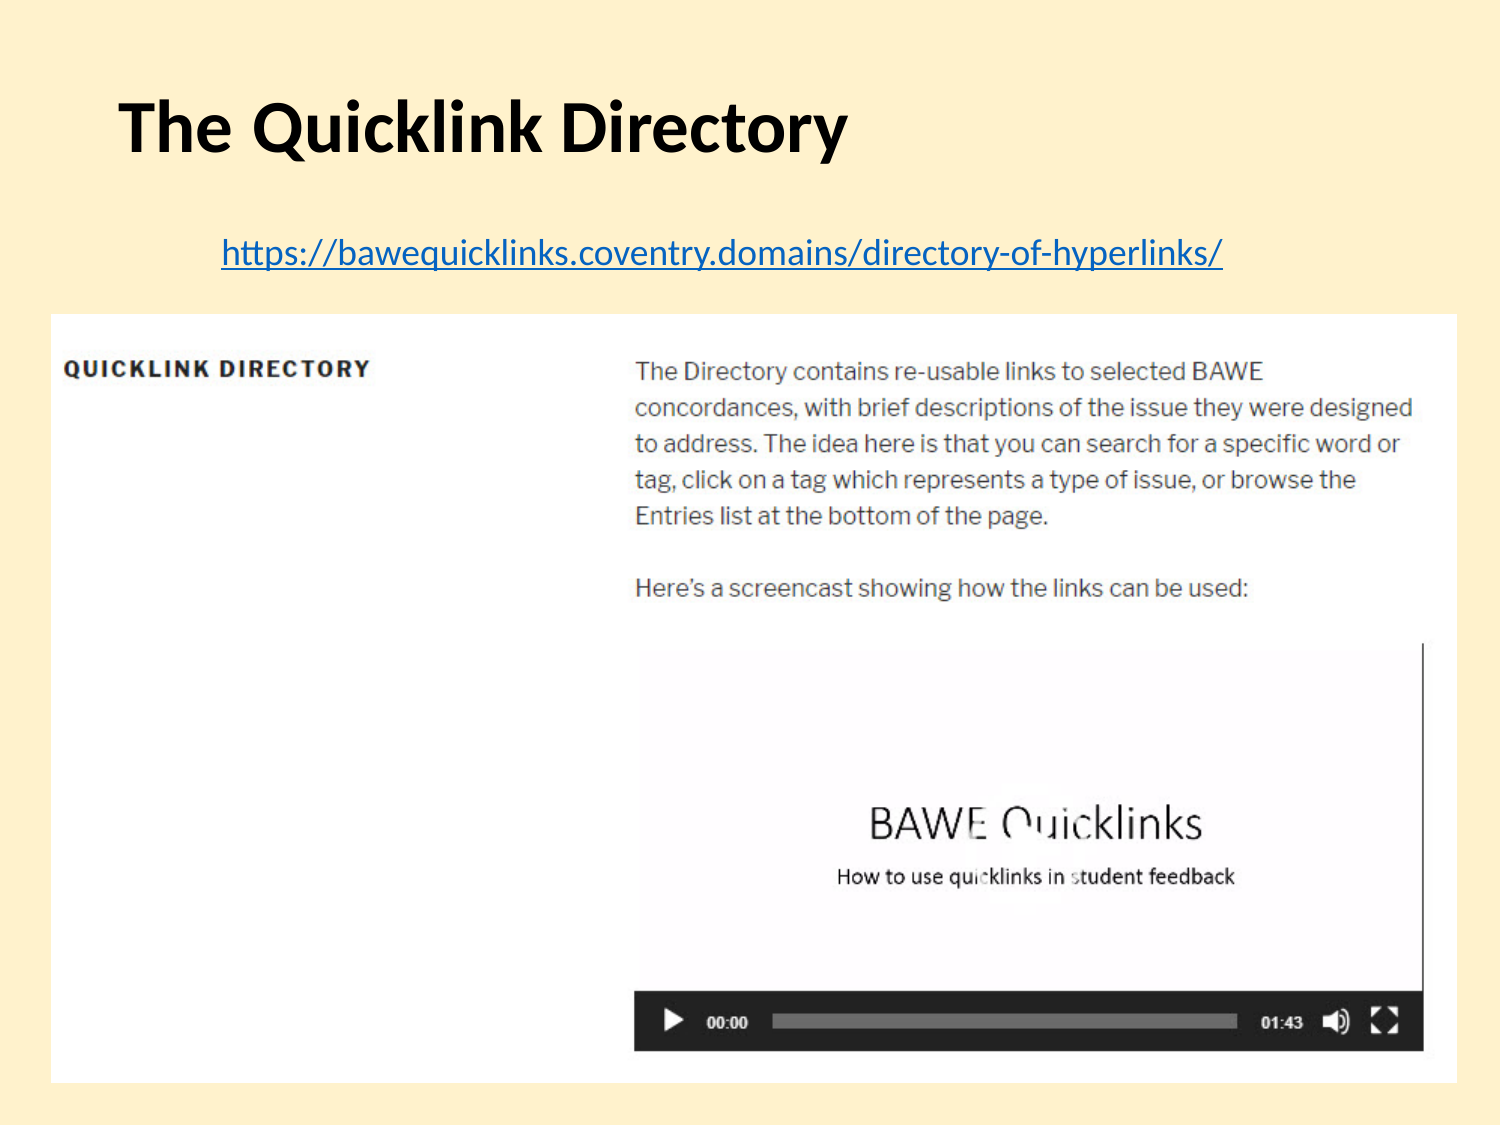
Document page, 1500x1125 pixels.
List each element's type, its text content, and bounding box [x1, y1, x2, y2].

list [51, 314, 1457, 1083]
text_box https://bawequicklinks.coventry.domains/directory-of-hyperlinks/ [206, 220, 1376, 281]
title The Quicklink Directory [103, 59, 1376, 197]
